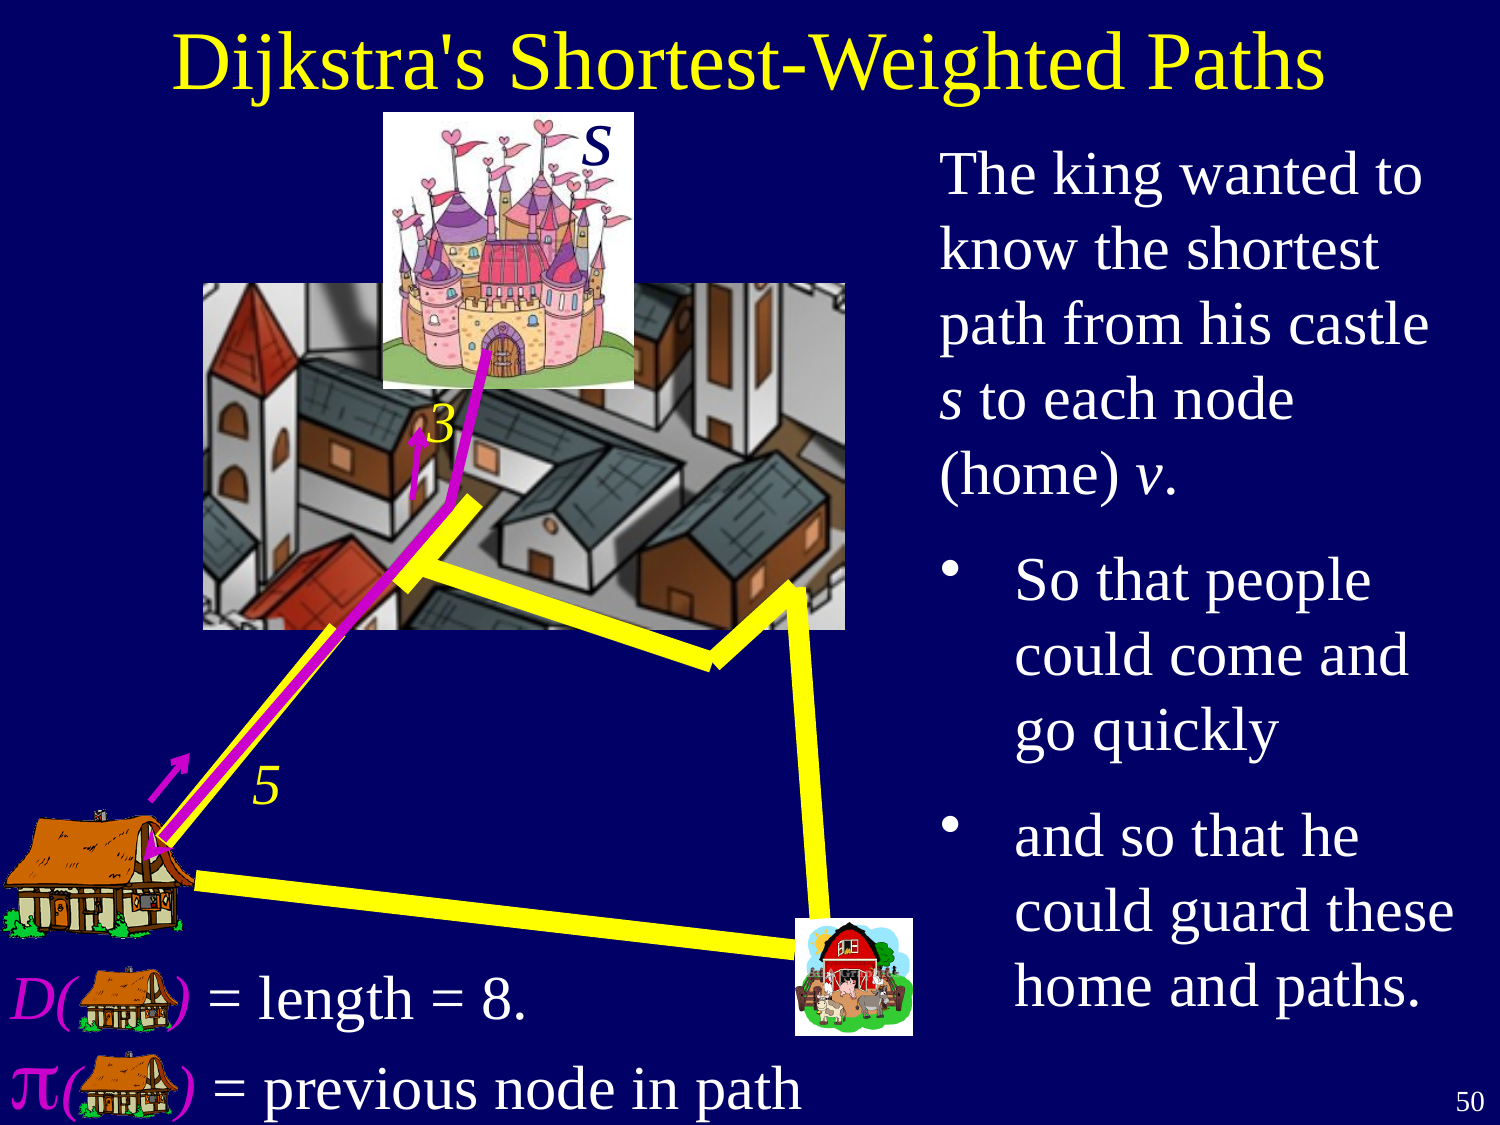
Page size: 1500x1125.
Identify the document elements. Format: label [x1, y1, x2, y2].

text_box [566, 75, 650, 190]
text_box [0, 125, 1475, 1125]
title [112, 0, 1388, 150]
picture [202, 112, 845, 630]
